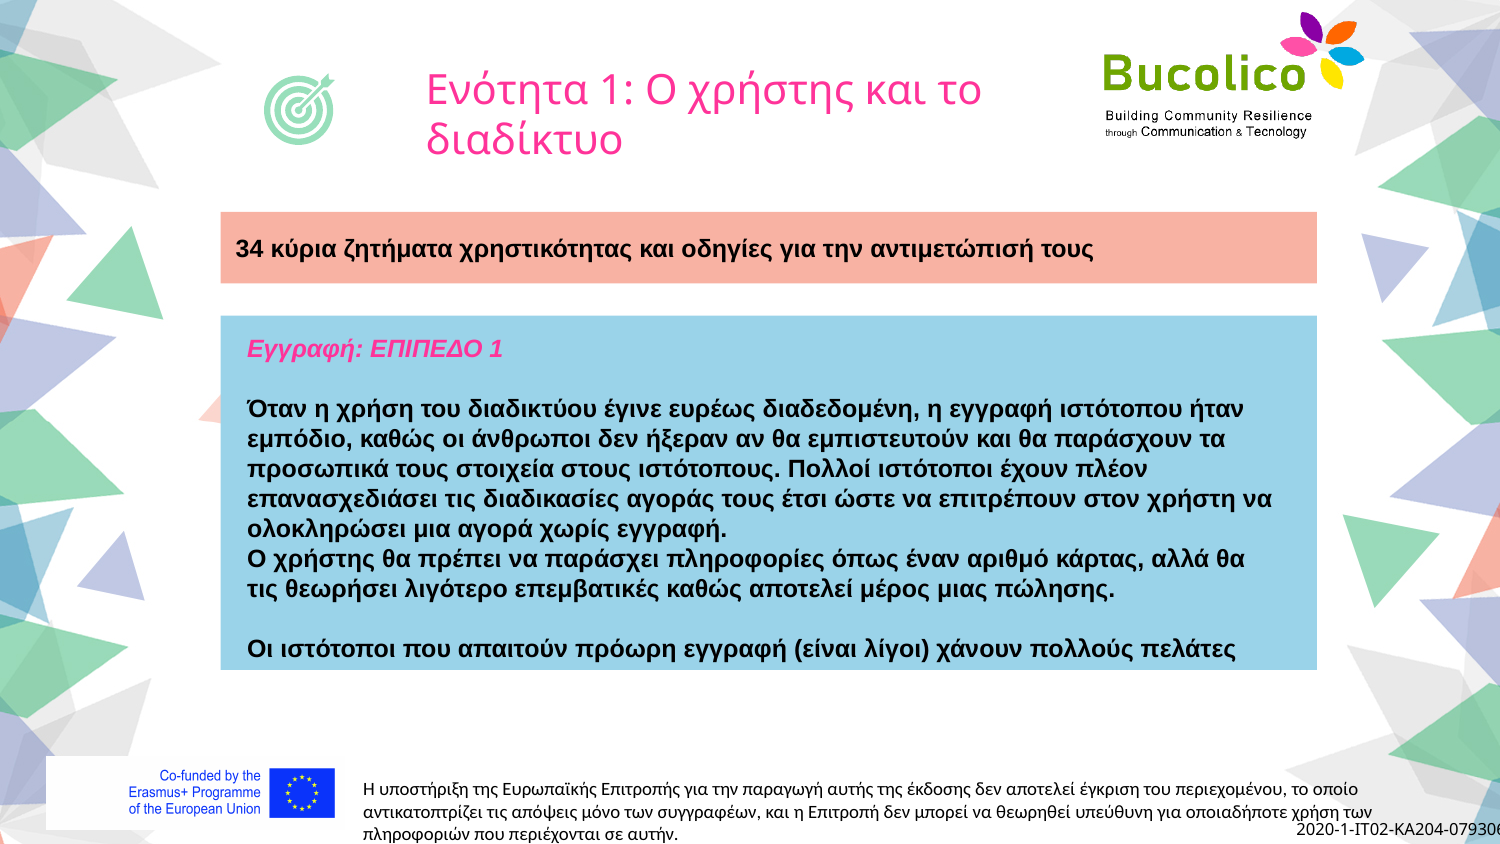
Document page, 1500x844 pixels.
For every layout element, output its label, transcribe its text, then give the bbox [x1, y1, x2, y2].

text_box Η υποστήριξη της Ευρωπαϊκής Επιτροπής για την παραγωγή αυτής της έκδοσης δεν αποτελεί έγκριση του περιεχομένου, το οποίο αντικατοπτρίζει τις απόψεις μόνο των συγγραφέων, και η Επιτροπή δεν μπορεί να θεωρηθεί υπεύθυνη για οποιαδήποτε χρήση των πληροφοριών που περιέχονται σε αυτήν. [348, 769, 1486, 844]
list Ενότητα 1: Ο χρήστης και το διαδίκτυο [410, 65, 1034, 161]
picture [0, 0, 1500, 844]
text_box [261, 71, 338, 148]
text_box [218, 313, 1319, 672]
text_box 34 κύρια ζητήματα χρηστικότητας και οδηγίες για την αντιμετώπισή τους [218, 210, 1319, 286]
text_box Εγγραφή: ΕΠΙΠΕΔΟ 1 Όταν η χρήση του διαδικτύου έγινε ευρέως διαδεδομένη, η εγγραφή ιστότοπου ήταν εμπόδιο, καθώς οι άνθρωποι δεν ήξεραν αν θα εμπιστευτούν και θα παράσχουν τα προσωπικά τους στοιχεία στους ιστότοπους. Πολλοί ιστότοποι έχουν πλέον επανασχεδιάσει τις διαδικασίες αγοράς τους έτσι ώστε να επιτρέπουν στον χρήστη να ολοκληρώσει μια αγορά χωρίς εγγραφή. Ο χρήστης θα πρέπει να παράσχει πληροφορίες όπως έναν αριθμό κάρτας, αλλά θα τις θεωρήσει λιγότερο επεμβατικές καθώς αποτελεί μέρος μιας πώλησης. Οι ιστότοποι που απαιτούν πρόωρη εγγραφή (είναι λίγοι) χάνουν πολλούς πελάτες [232, 325, 1296, 700]
